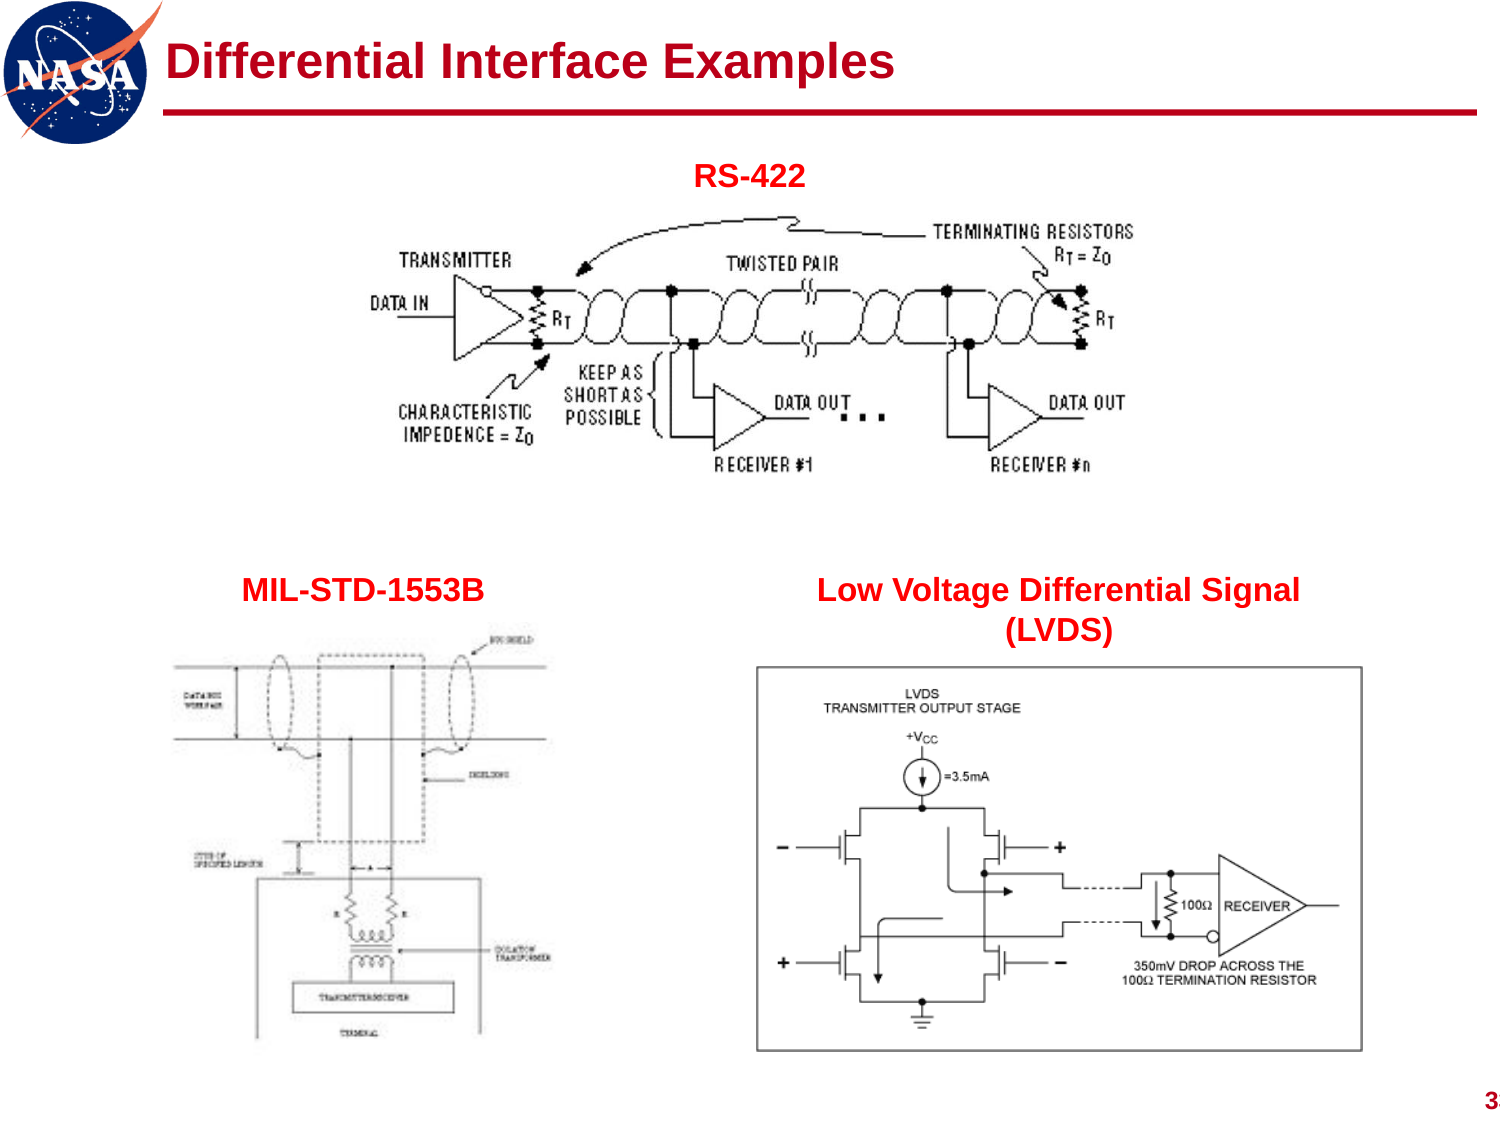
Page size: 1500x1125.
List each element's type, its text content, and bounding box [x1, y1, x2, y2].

text_box RS-422 [678, 146, 822, 194]
picture [0, 0, 163, 144]
picture [755, 665, 1363, 1052]
picture [155, 622, 572, 1062]
picture [346, 196, 1154, 497]
text_box Low Voltage Differential Signal (LVDS) [802, 560, 1317, 656]
title Differential Interface Examples [149, 24, 1341, 92]
text_box MIL-STD-1553B [226, 560, 501, 616]
